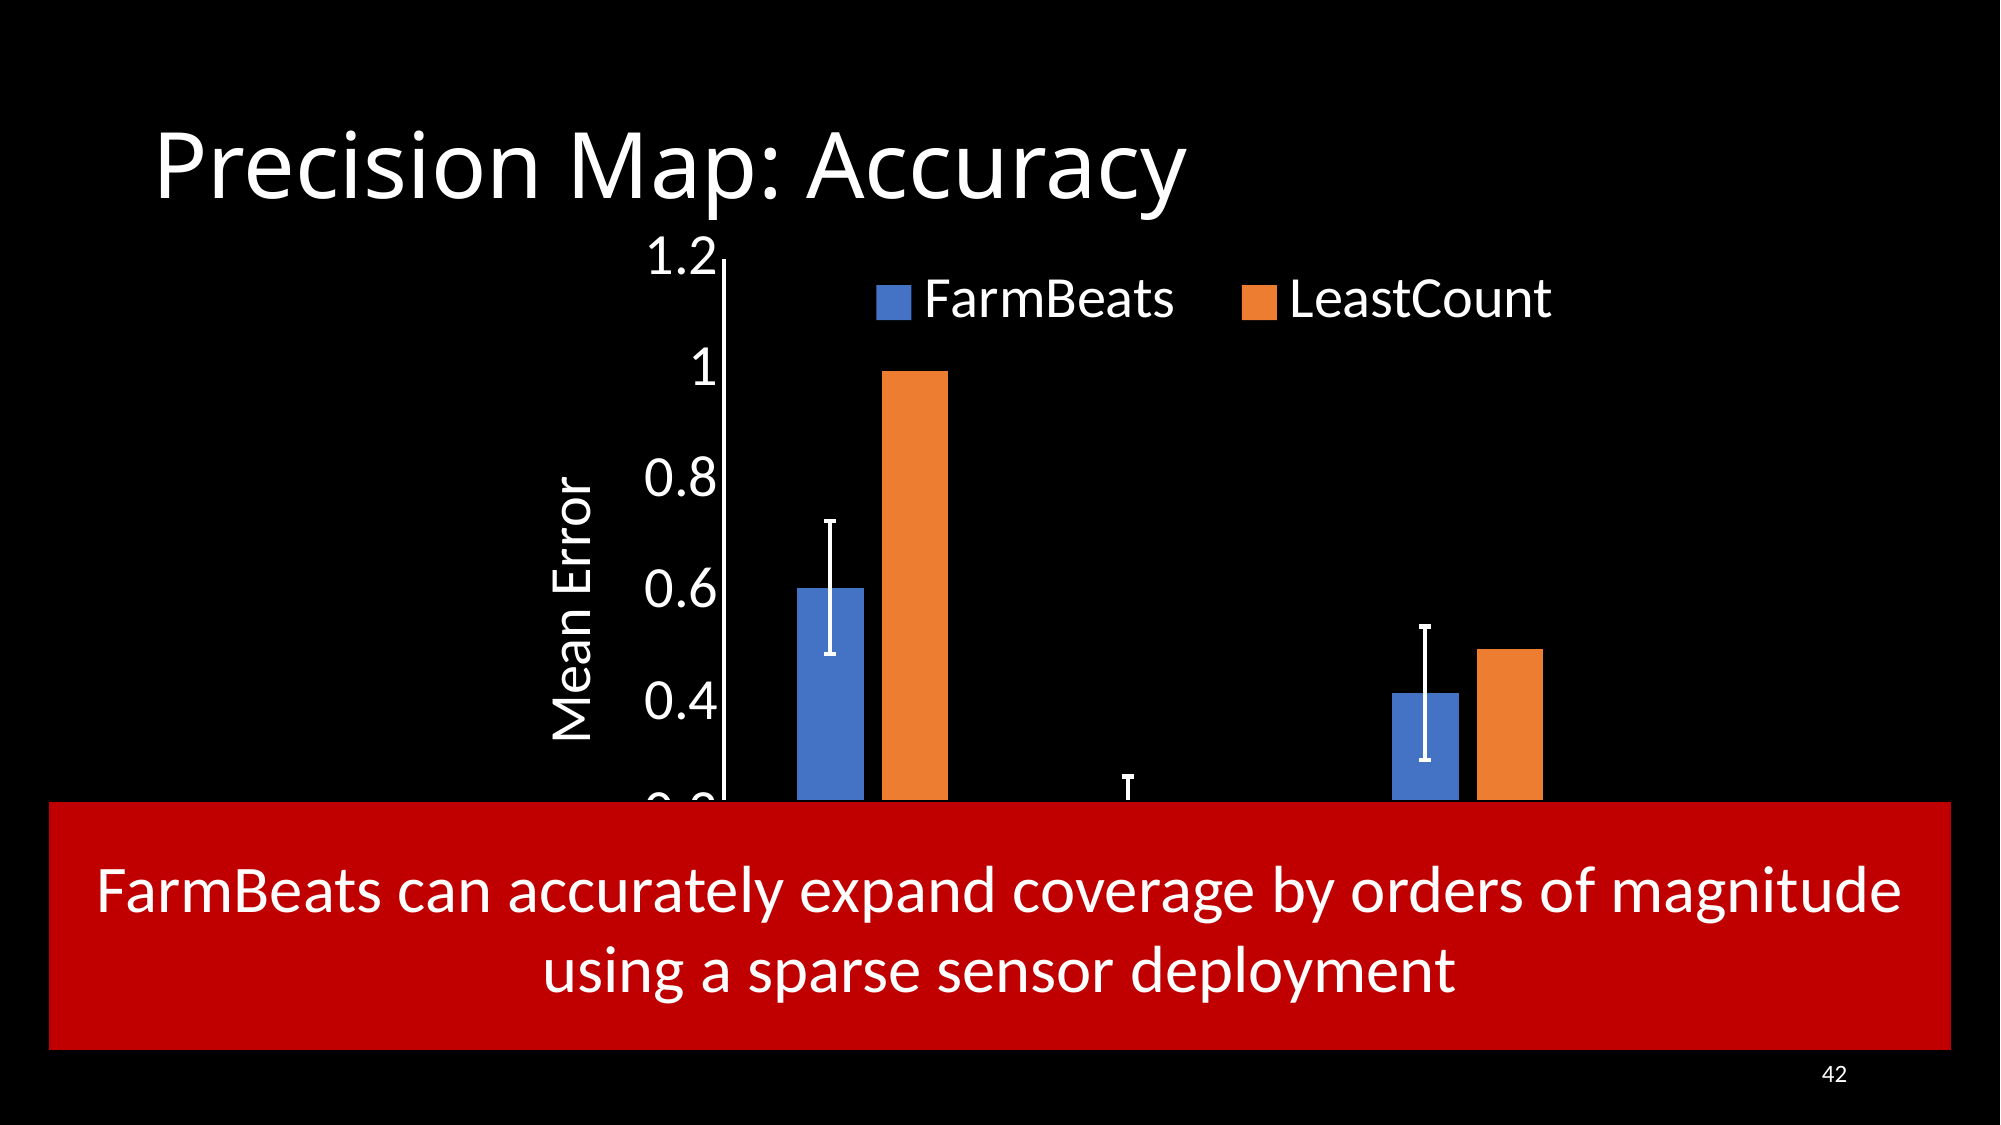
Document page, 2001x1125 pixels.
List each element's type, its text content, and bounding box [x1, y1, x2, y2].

title Precision Map: Accuracy [137, 59, 1863, 278]
text_box FarmBeats can accurately expand coverage by orders of magnitude using a sparse sensor deployment [1640, 800, 1953, 1052]
text_box FarmBeats can accurately expand coverage by orders of magnitude using a sparse sensor deployment [47, 800, 502, 1052]
slide_number 42 [1412, 1042, 1863, 1103]
chart [502, 212, 1640, 1101]
